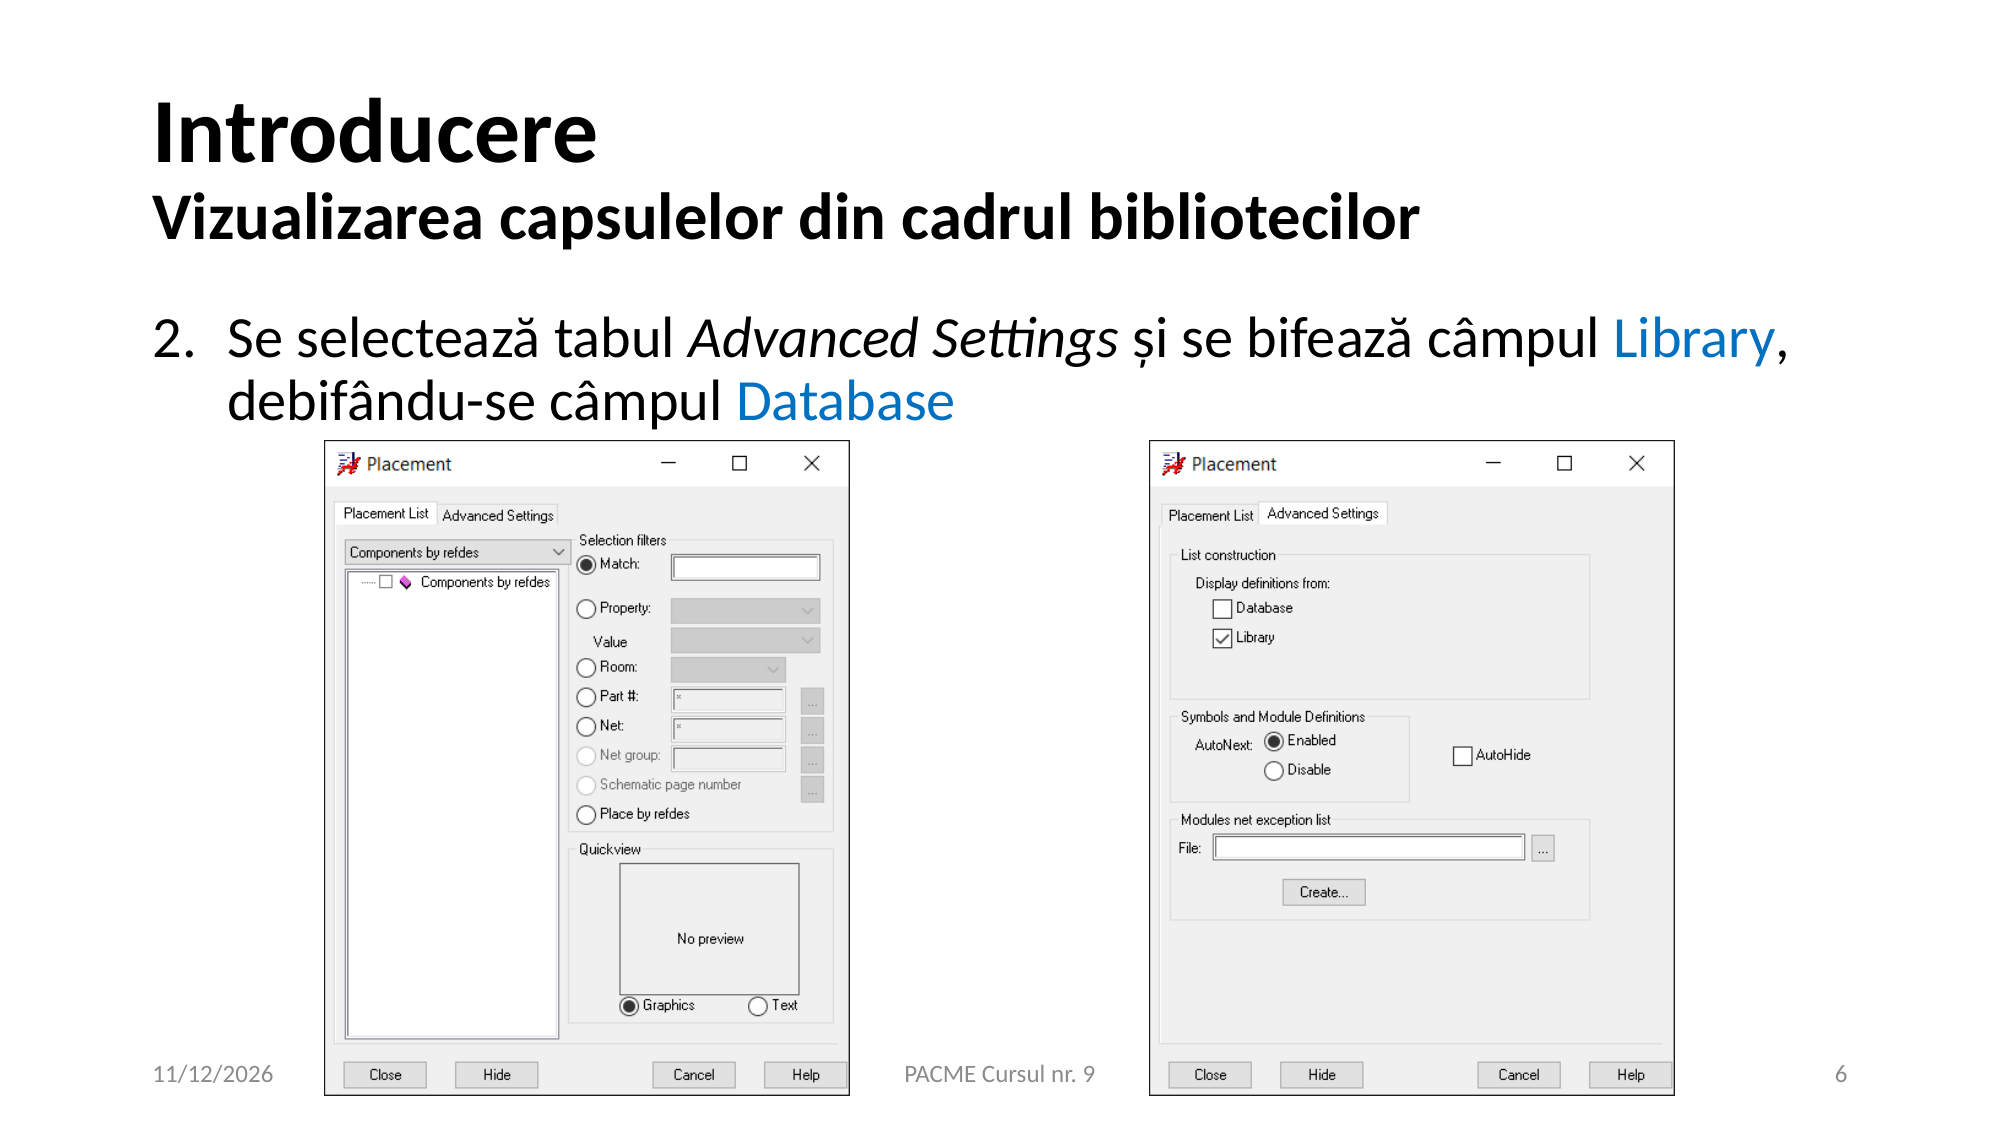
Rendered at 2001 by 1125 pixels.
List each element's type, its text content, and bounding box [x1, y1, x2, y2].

picture [324, 440, 850, 1096]
list Se selectează tabul Advanced Settings și se bifează câmpul Library, debifându-se câmpul Database [137, 299, 1863, 1014]
picture [1149, 440, 1675, 1096]
slide_number 6 [1412, 1042, 1863, 1103]
footer PACME Cursul nr. 9 [662, 1042, 1338, 1103]
title Introducere Vizualizarea capsulelor din cadrul bibliotecilor [137, 59, 1863, 278]
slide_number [137, 1042, 588, 1103]
